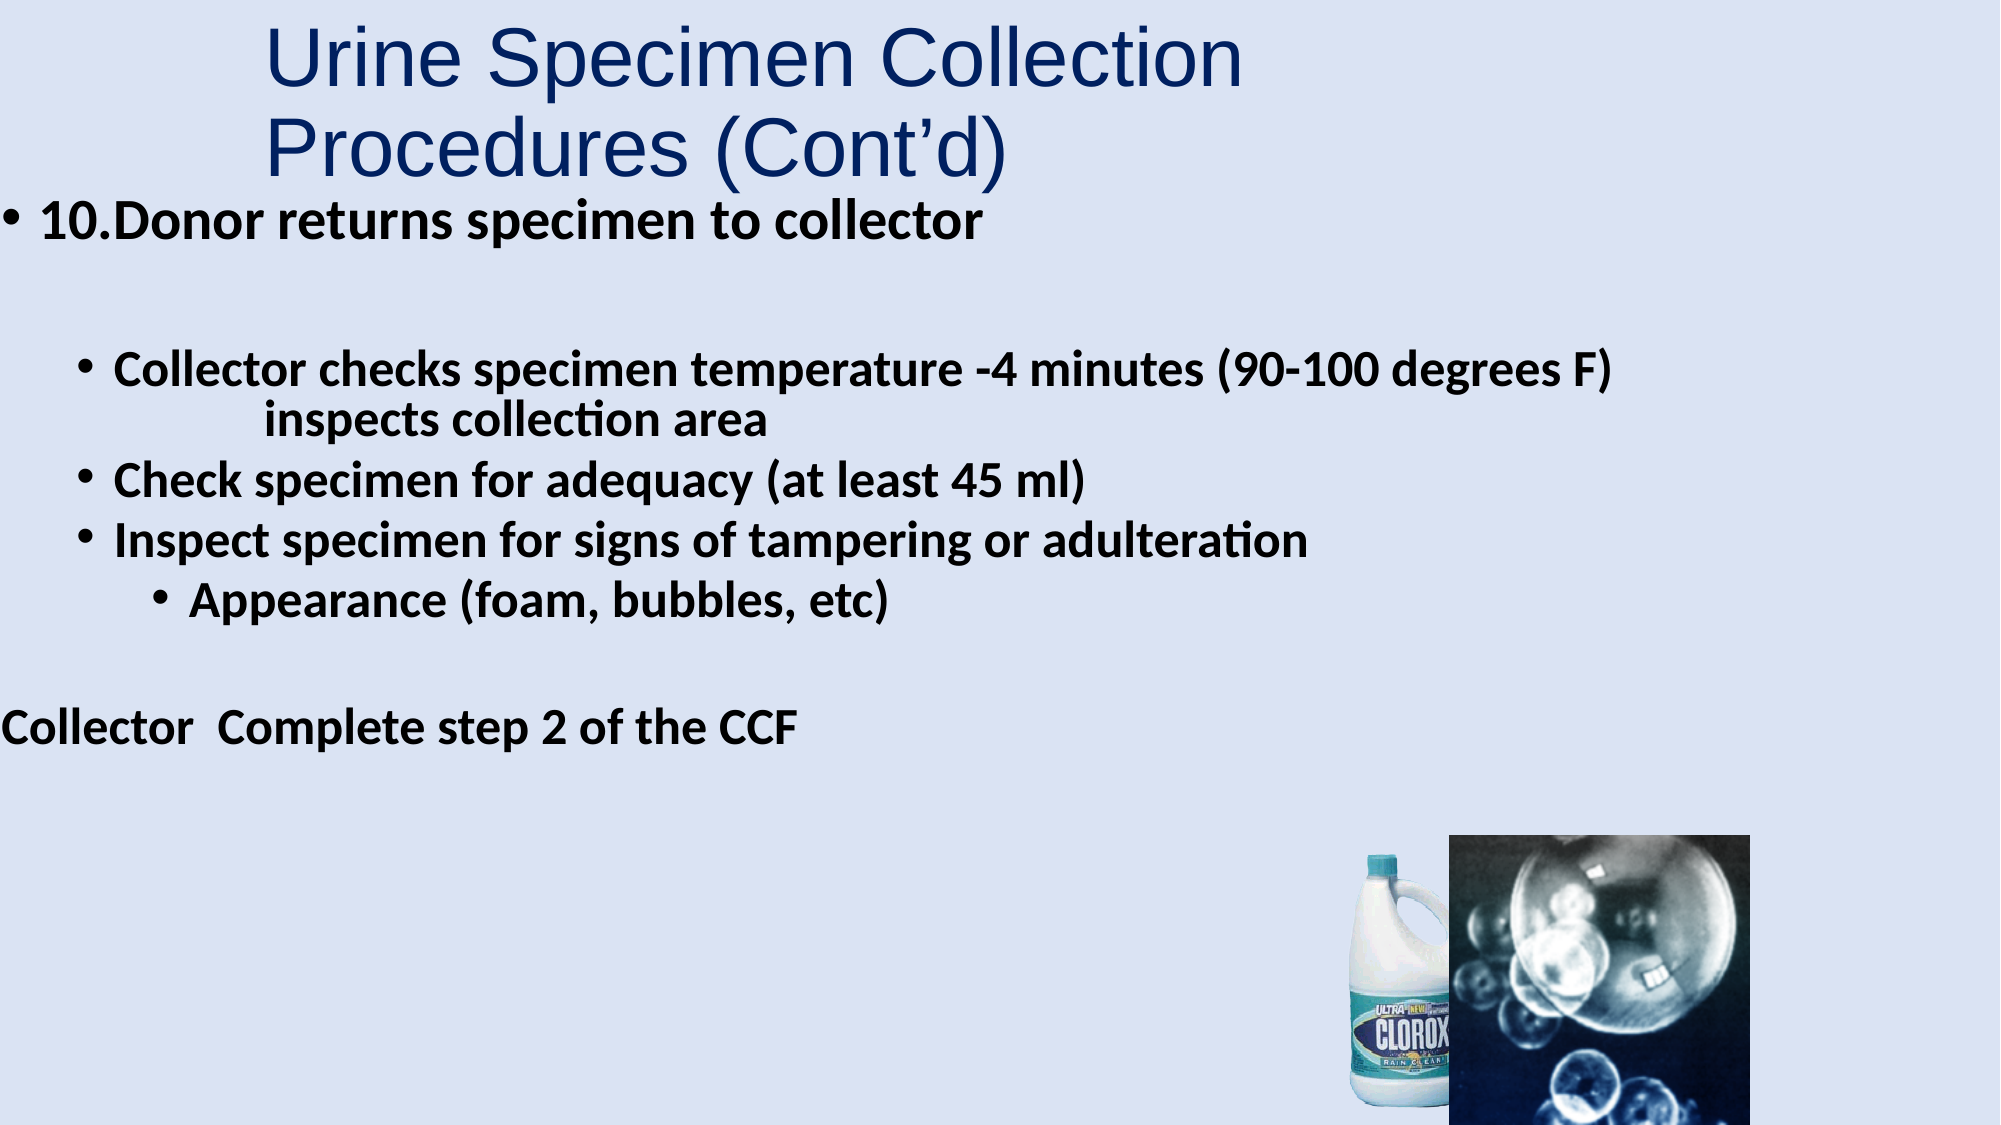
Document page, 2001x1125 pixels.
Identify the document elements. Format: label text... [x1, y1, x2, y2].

list 10.Donor returns specimen to collector Collector checks specimen temperature -4 minutes (90-100 degrees F) inspects collection area Check specimen for adequacy (at least 45 ml) Inspect specimen for signs of tampering or adulteration Appearance (foam, bubbles, etc) Collector Complete step 2 of the CCF [0, 187, 1750, 1088]
title Urine Specimen Collection Procedures (Cont’d) [249, 0, 1576, 187]
picture [1312, 835, 1750, 1125]
